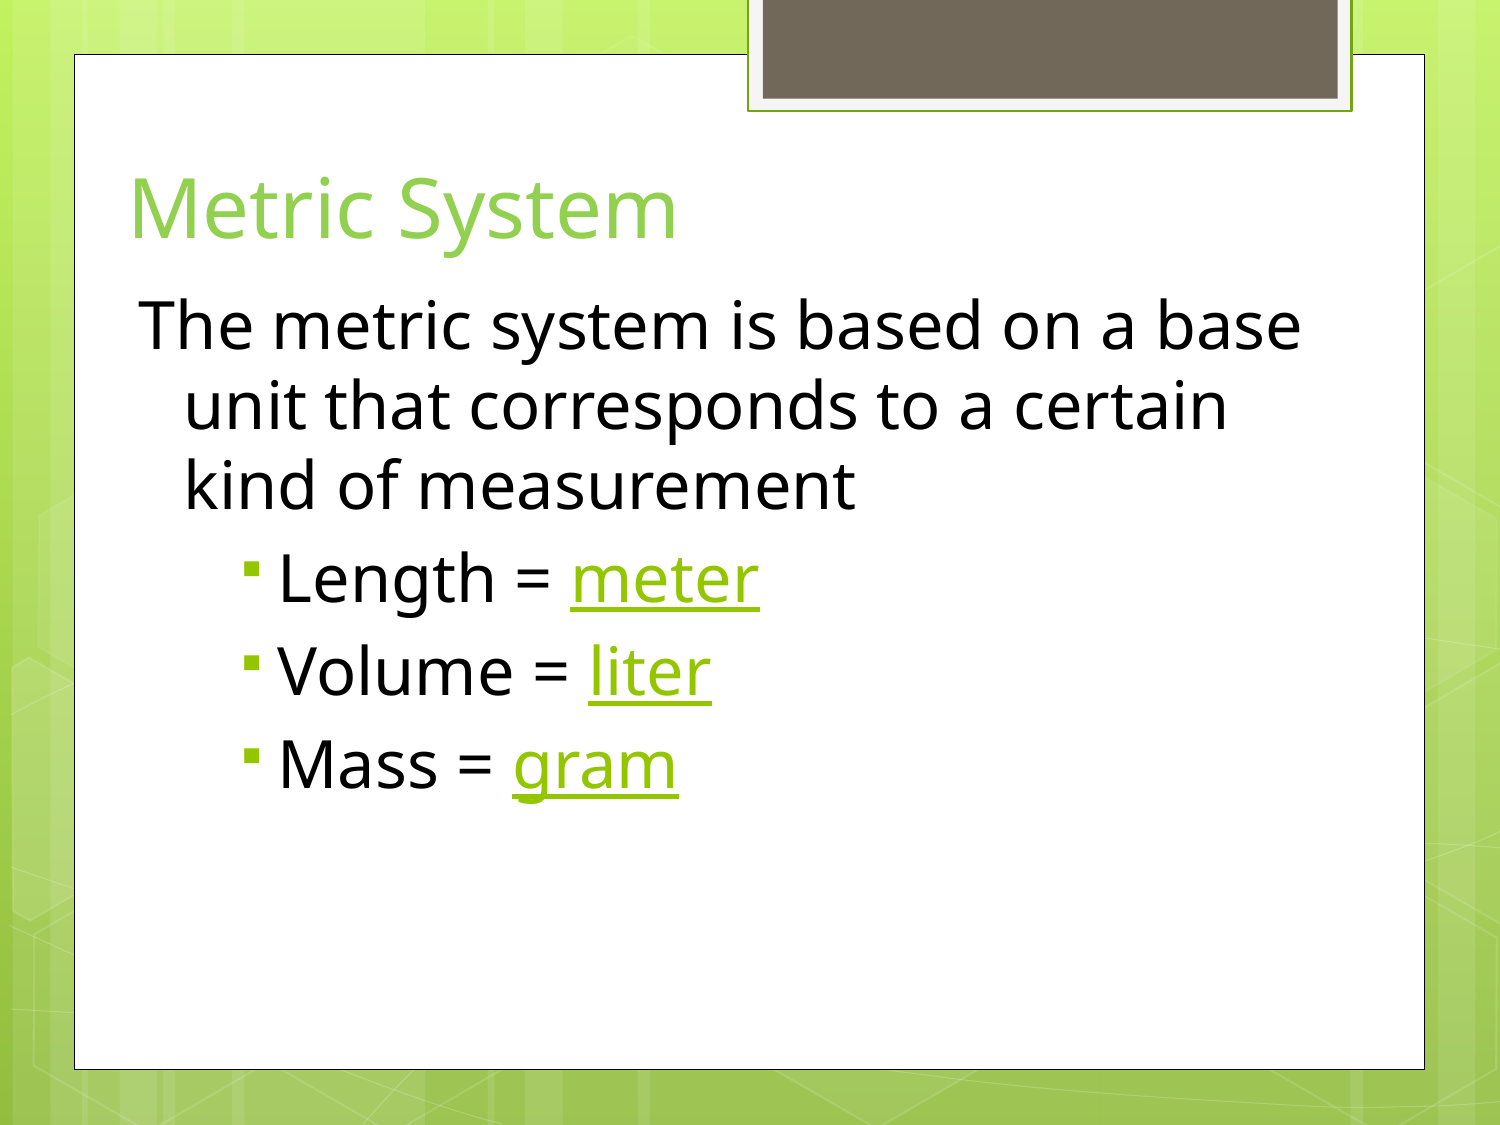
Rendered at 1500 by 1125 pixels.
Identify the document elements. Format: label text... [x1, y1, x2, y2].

list The metric system is based on a base unit that corresponds to a certain kind of measurement Length = meter Volume = liter Mass = gram [112, 274, 1388, 1088]
title Metric System [112, 74, 1388, 263]
